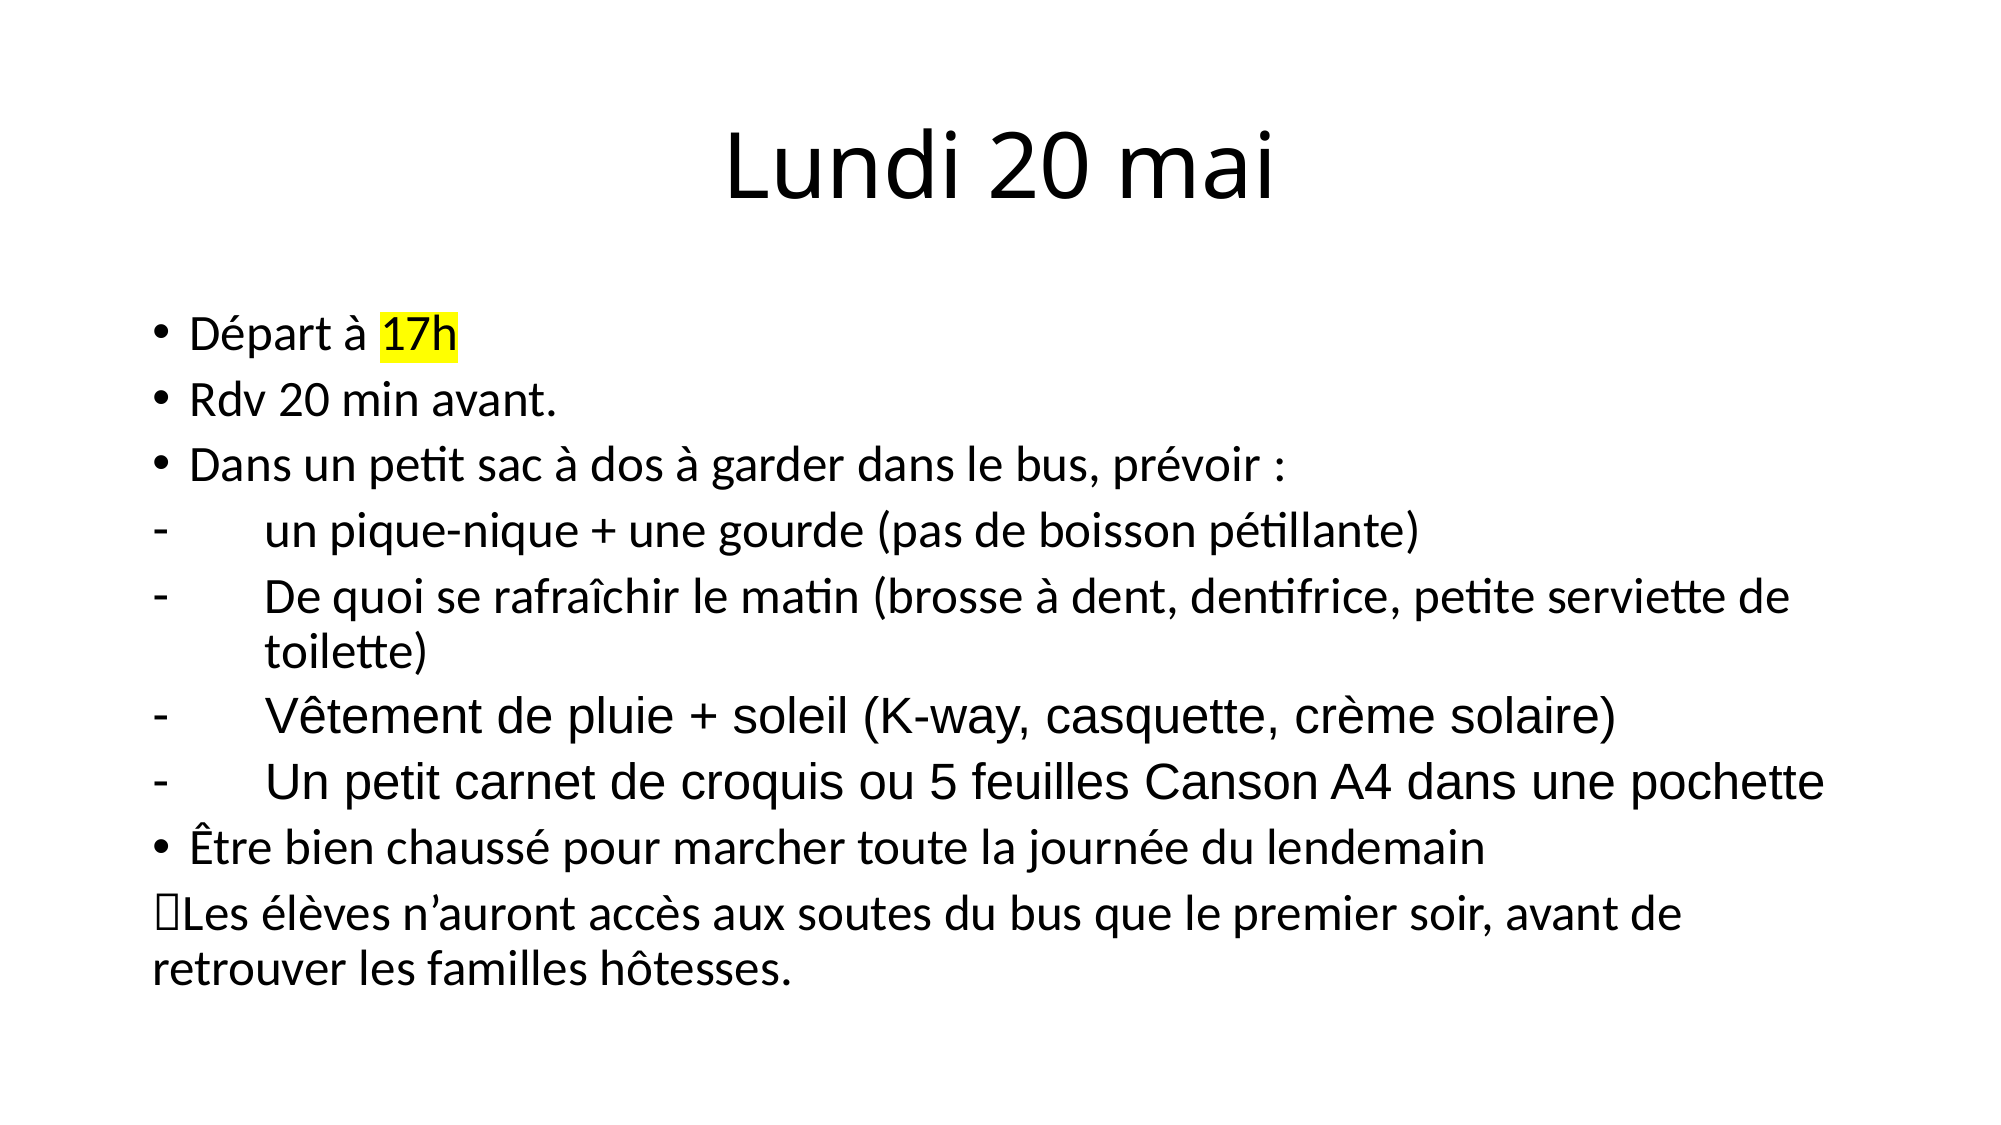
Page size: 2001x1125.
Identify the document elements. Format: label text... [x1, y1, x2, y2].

text_box Lundi 20 mai [137, 59, 1863, 277]
text_box Départ à 17h Rdv 20 min avant. Dans un petit sac à dos à garder dans le bus, prévoir : un pique-nique + une gourde (pas de boisson pétillante) De quoi se rafraîchir le matin (brosse à dent, dentifrice, petite serviette de toilette) Vêtement de pluie + soleil (K-way, casquette, crème solaire) Un petit carnet de croquis ou 5 feuilles Canson A4 dans une pochette Être bien chaussé pour marcher toute la journée du lendemain Les élèves n’auront accès aux soutes du bus que le premier soir, avant de retrouver les familles hôtesses. [137, 299, 1863, 1013]
